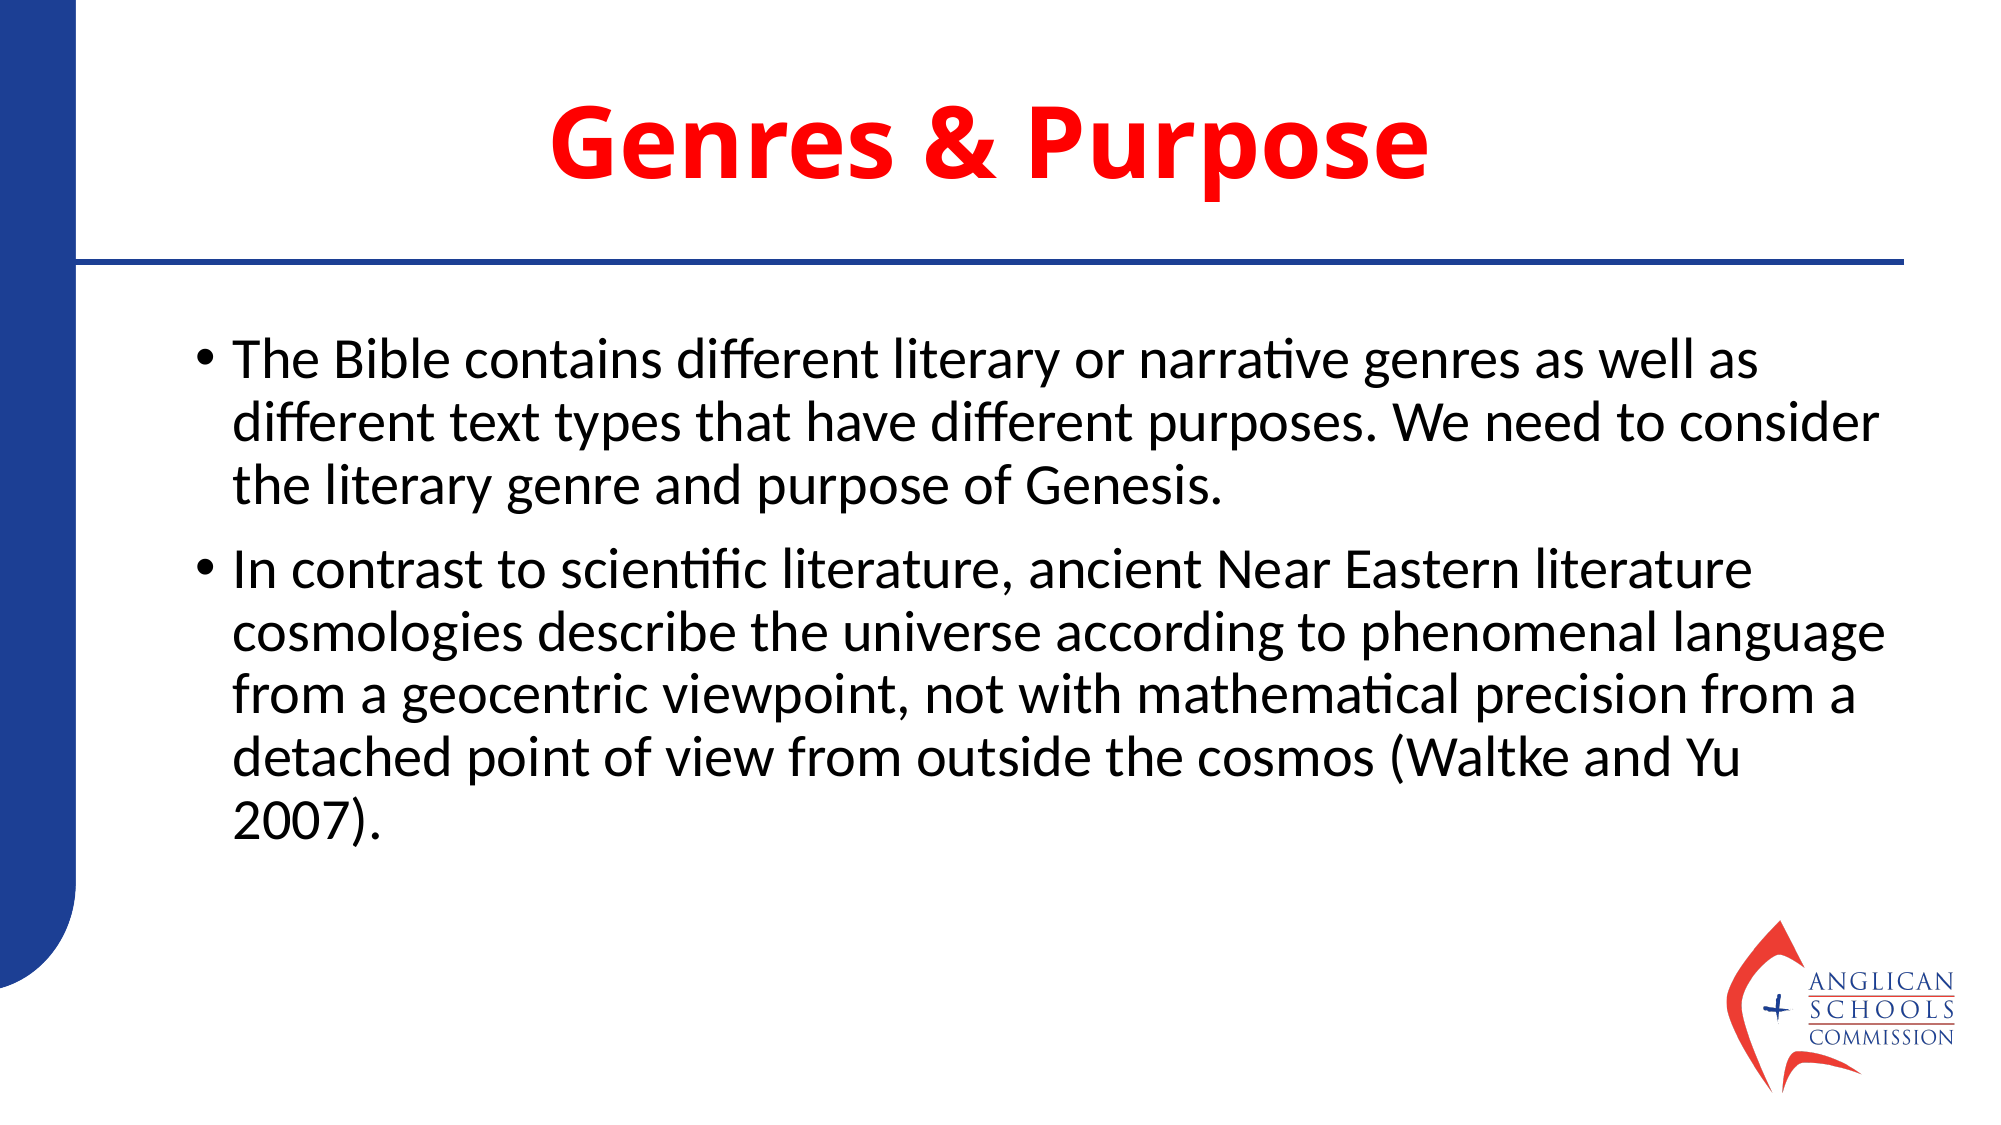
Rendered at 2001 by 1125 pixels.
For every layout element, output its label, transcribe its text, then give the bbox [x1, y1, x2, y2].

title Genres & Purpose [75, 85, 1904, 241]
picture [0, 0, 1500, 1125]
list The Bible contains different literary or narrative genres as well as different text types that have different purposes. We need to consider the literary genre and purpose of Genesis. In contrast to scientific literature, ancient Near Eastern literature cosmologies describe the universe according to phenomenal language from a geocentric viewpoint, not with mathematical precision from a detached point of view from outside the cosmos (Waltke and Yu 2007). [180, 321, 1904, 965]
